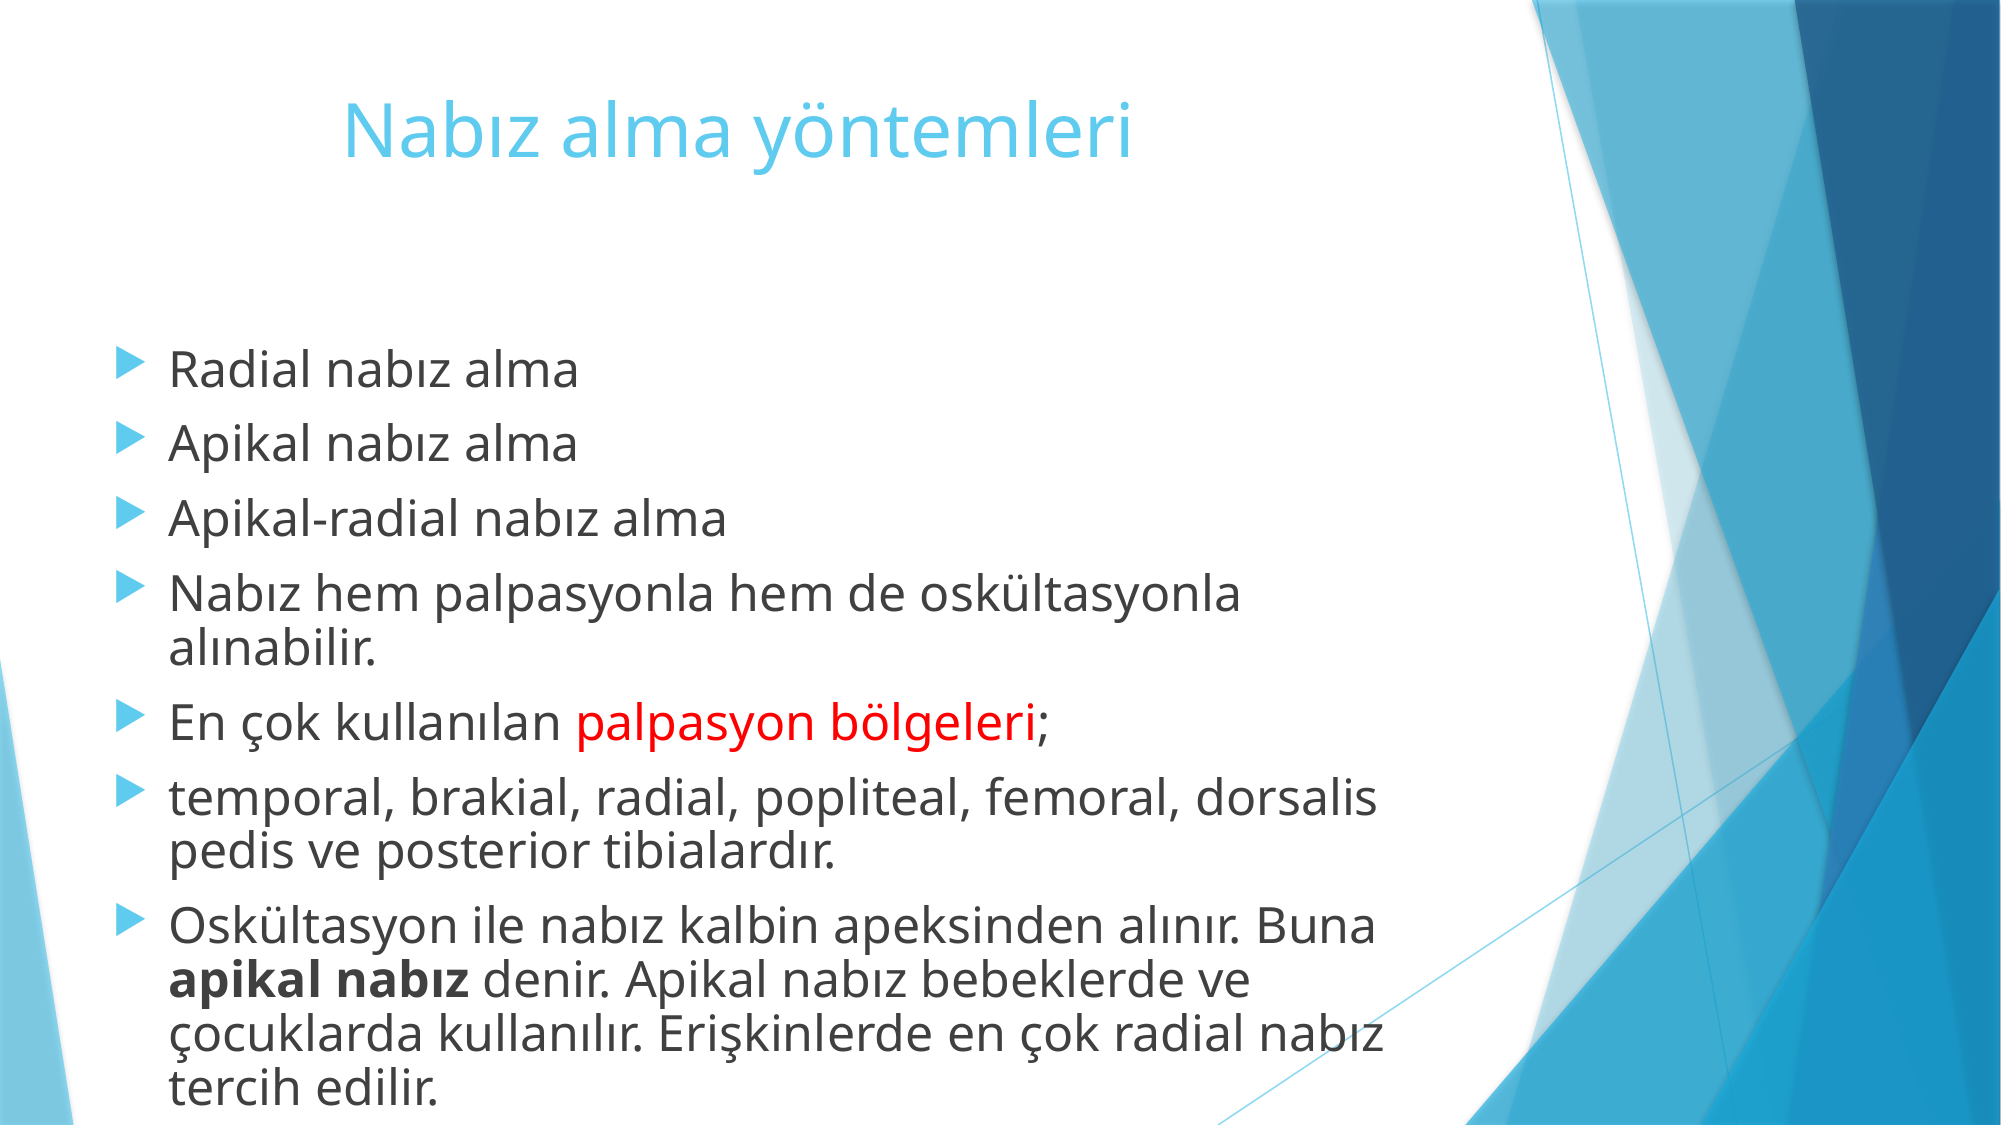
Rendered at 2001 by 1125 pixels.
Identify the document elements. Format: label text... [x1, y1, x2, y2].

title Nabız alma yöntemleri [326, 75, 1680, 291]
list Radial nabız alma Apikal nabız alma Apikal-radial nabız alma Nabız hem palpasyonla hem de oskültasyonla alınabilir. En çok kullanılan palpasyon bölgeleri; temporal, brakial, radial, popliteal, femoral, dorsalis pedis ve posterior tibialardır. Oskültasyon ile nabız kalbin apeksinden alınır. Buna apikal nabız denir. Apikal nabız bebeklerde ve çocuklarda kullanılır. Erişkinlerde en çok radial nabız tercih edilir. [97, 255, 1448, 1125]
